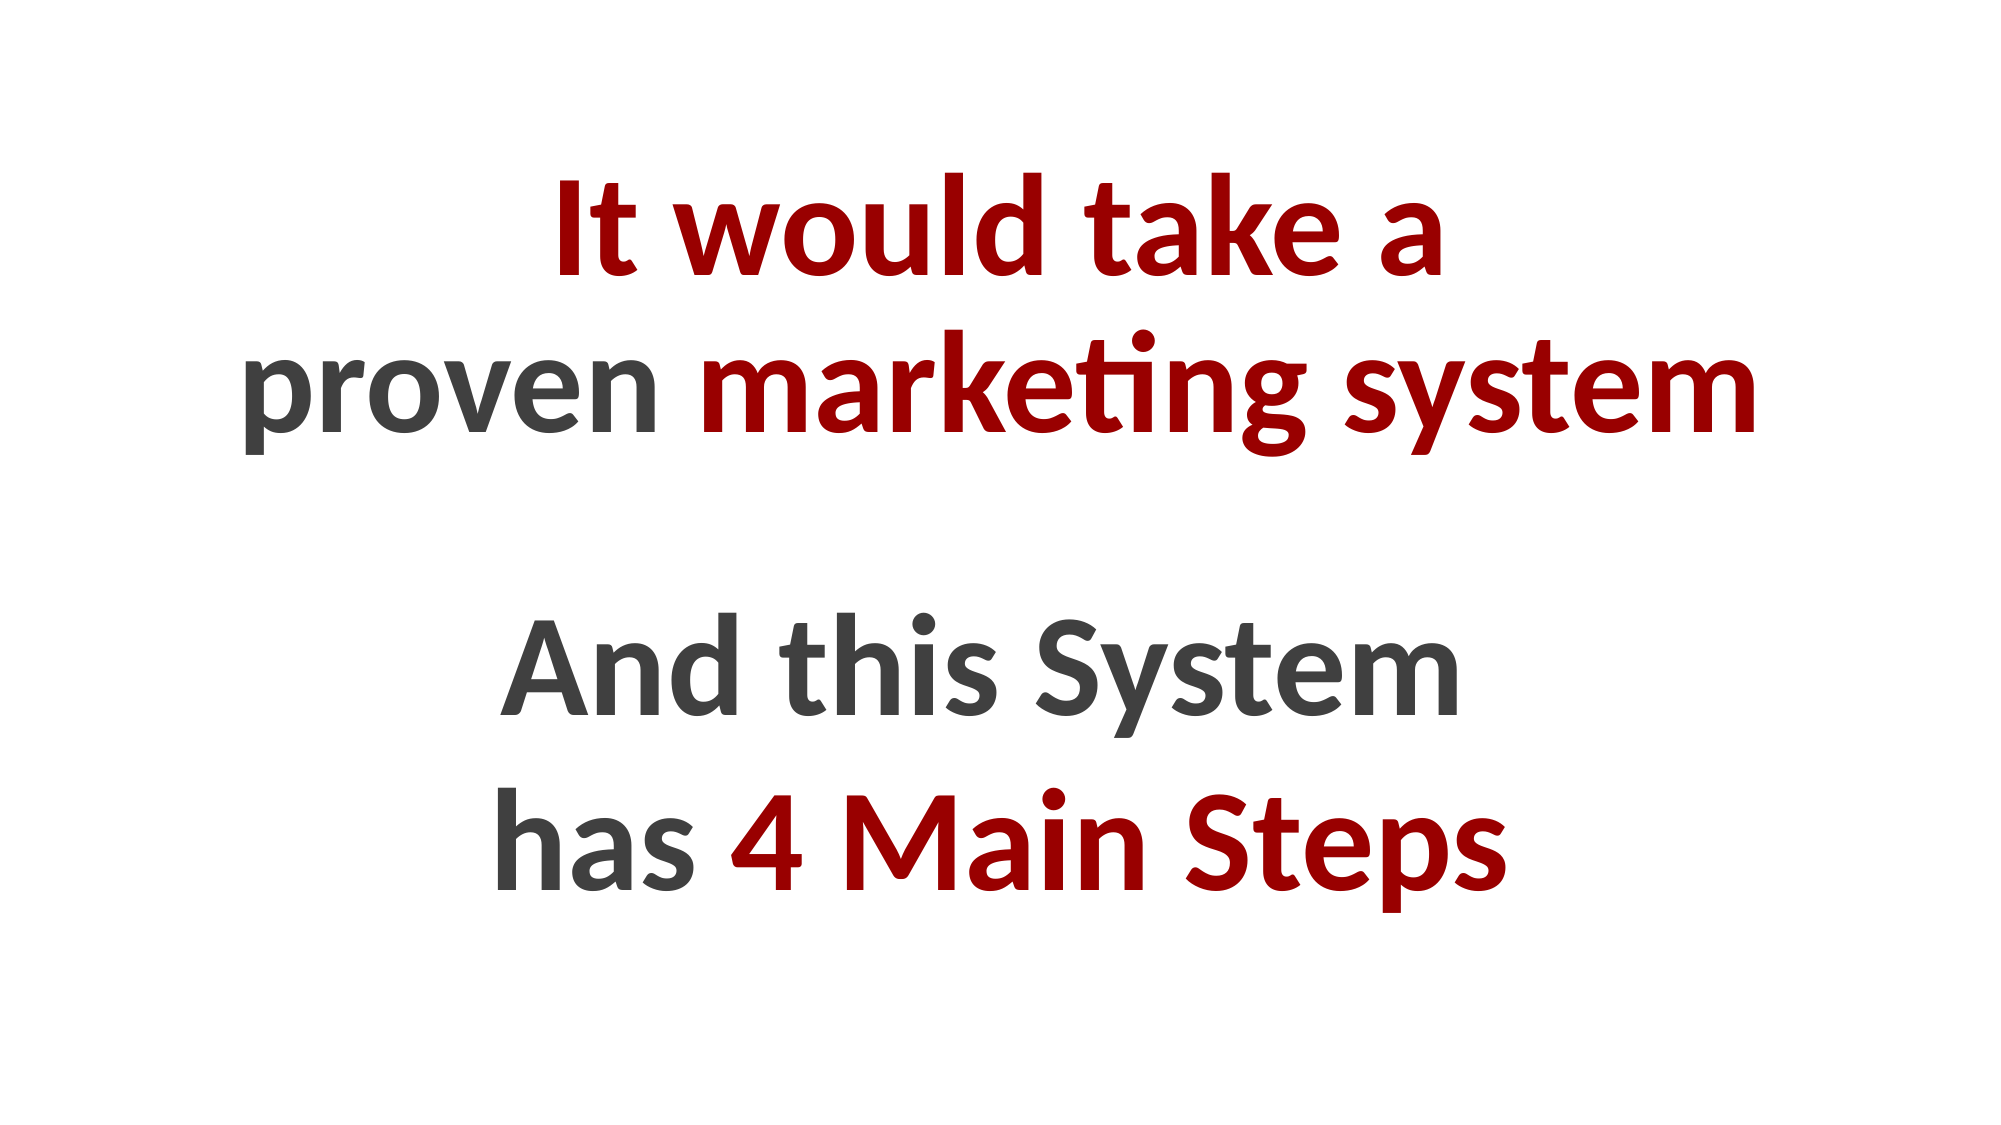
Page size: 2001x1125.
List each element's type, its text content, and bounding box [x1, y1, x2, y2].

text_box And this System has 4 Main Steps [251, 562, 1749, 927]
title It would take a proven marketing system [93, 129, 1907, 483]
